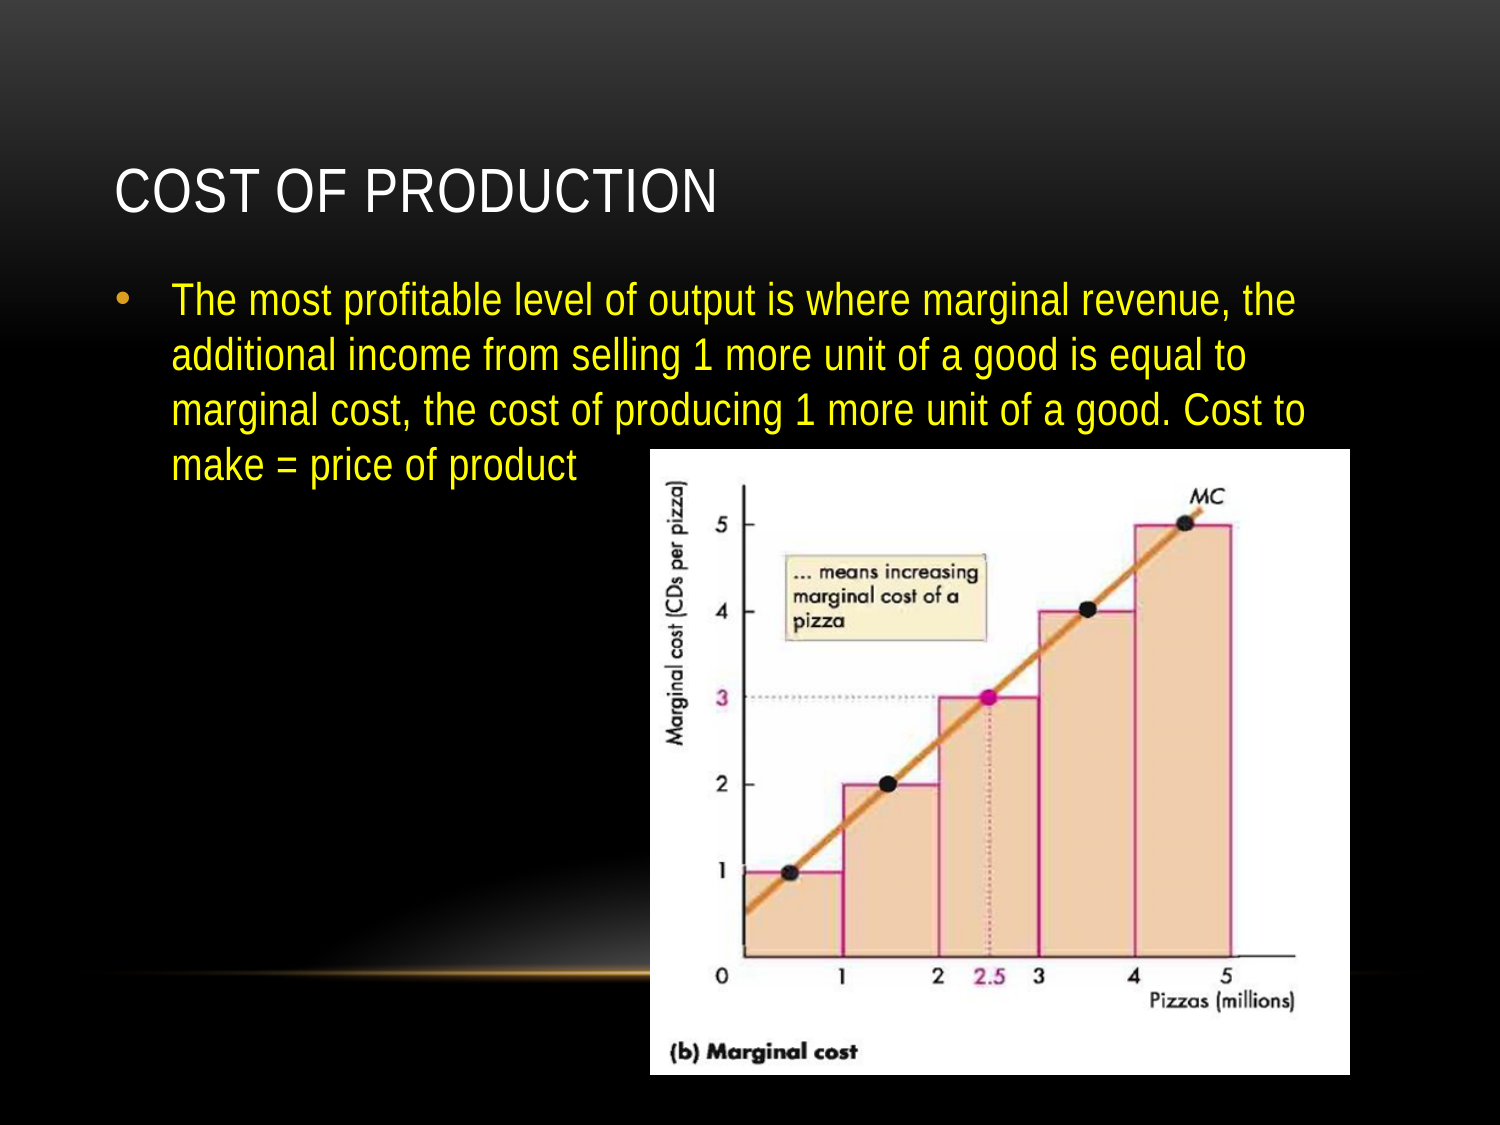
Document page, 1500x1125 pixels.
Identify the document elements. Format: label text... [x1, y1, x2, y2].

title Cost of Production [99, 45, 1400, 233]
picture [0, 0, 1500, 1125]
list The most profitable level of output is where marginal revenue, the additional income from selling 1 more unit of a good is equal to marginal cost, the cost of producing 1 more unit of a good. Cost to make = price of product [99, 262, 1400, 938]
